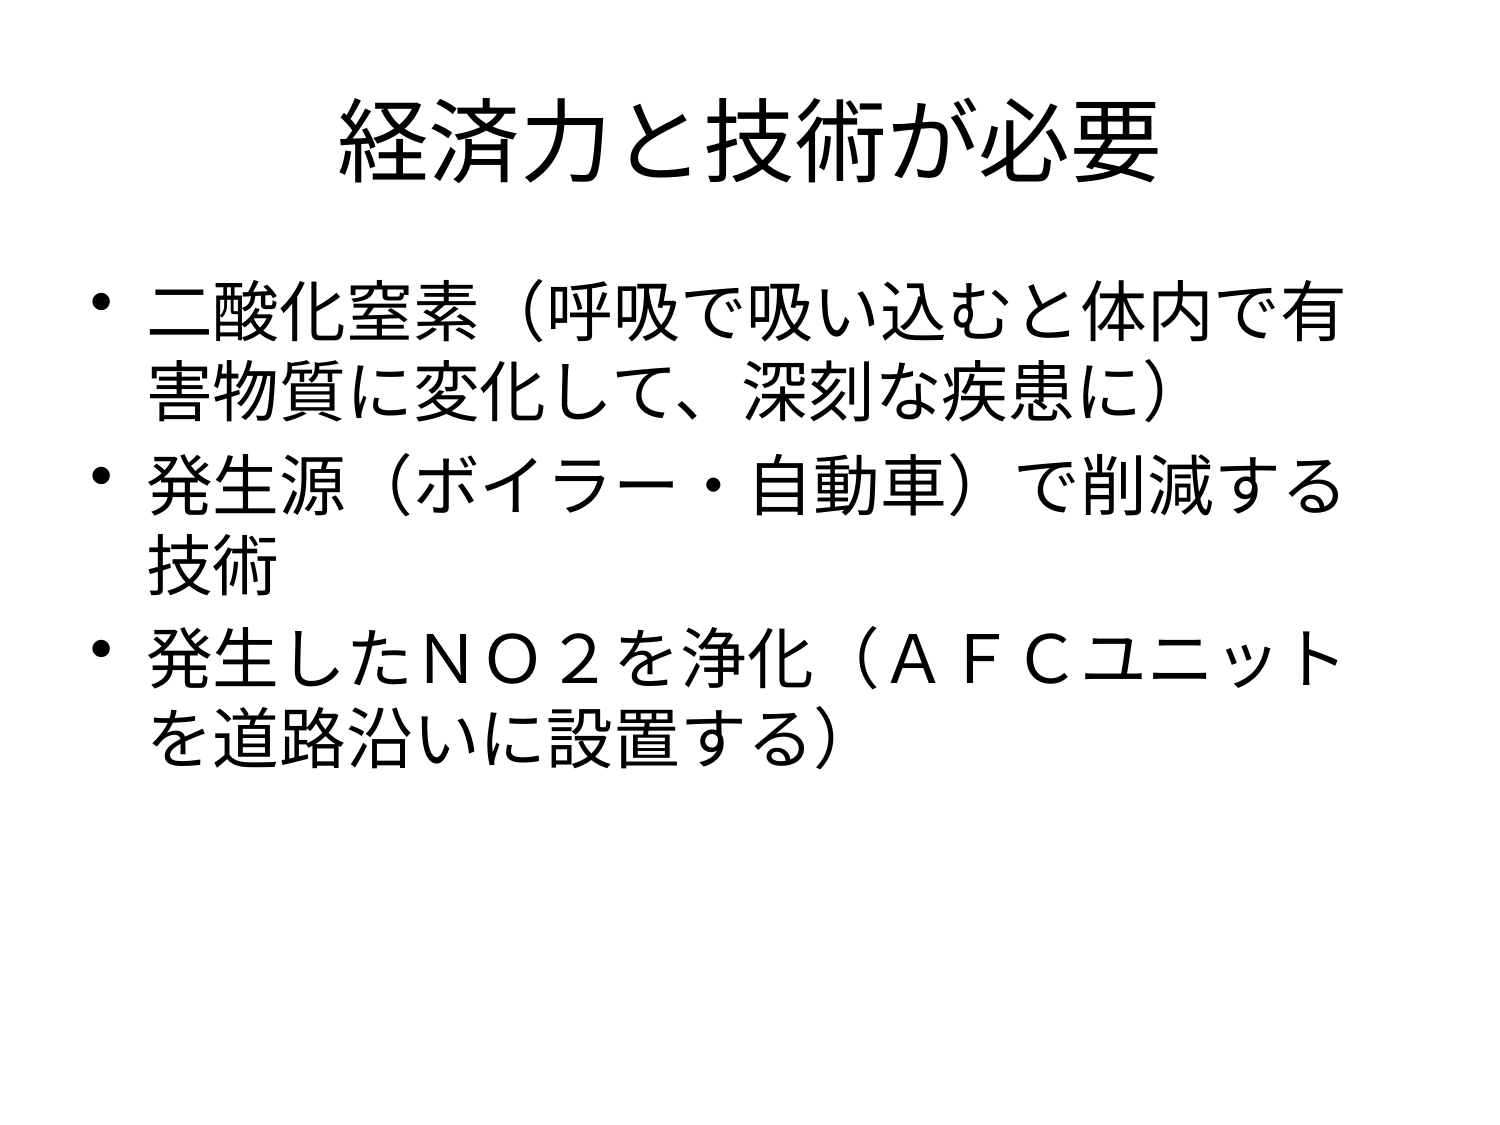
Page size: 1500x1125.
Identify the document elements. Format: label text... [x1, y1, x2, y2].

title 経済力と技術が必要 [74, 44, 1426, 233]
list 二酸化窒素（呼吸で吸い込むと体内で有害物質に変化して、深刻な疾患に） 発生源（ボイラー・自動車）で削減する技術 発生したＮＯ２を浄化（ＡＦＣユニットを道路沿いに設置する） [74, 262, 1426, 1006]
